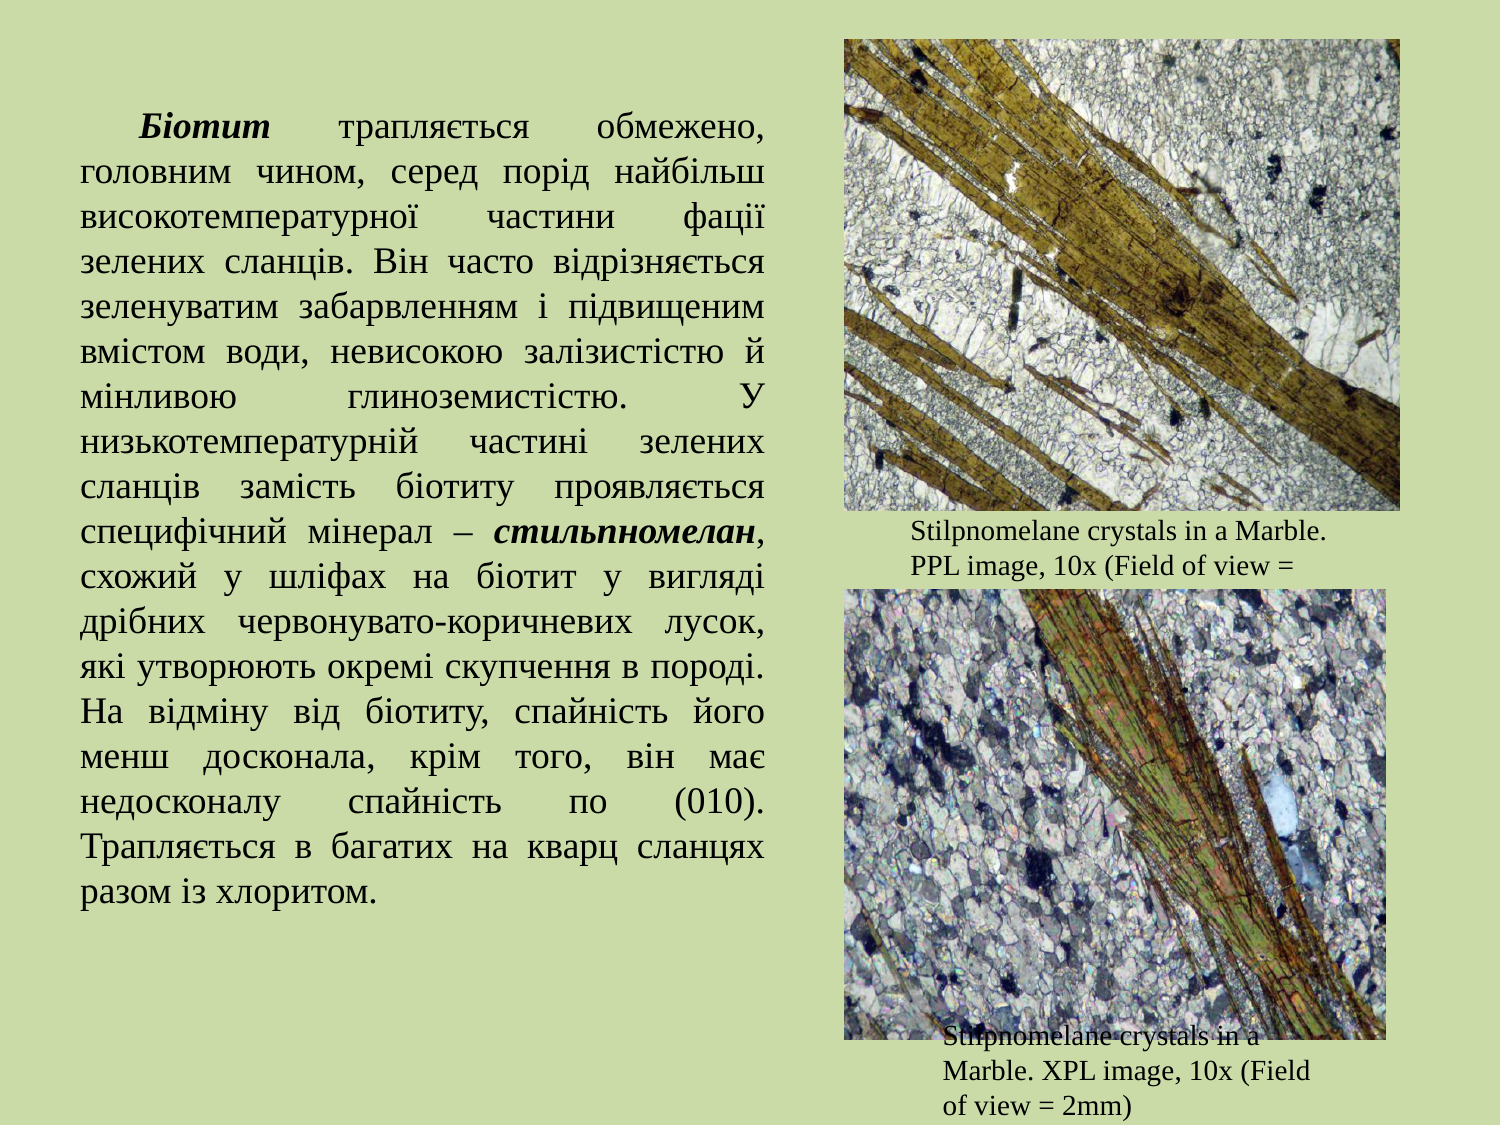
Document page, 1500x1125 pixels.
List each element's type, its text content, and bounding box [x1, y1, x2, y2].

picture [844, 589, 1386, 1040]
text_box Біотит трапляється обмежено, головним чином, серед порід найбільш високотемпературної частини фації зелених сланців. Він часто відрізняється зеленуватим забарвленням і підвищеним вмістом води, невисокою залізистістю й мінливою глиноземистістю. У низькотемпературній частині зелених сланців замість біотиту проявляється специфічний мінерал – стильпномелан, схожий у шліфах на біотит у вигляді дрібних червонувато-коричневих лусок, які утворюють окремі скупчення в породі. На відміну від біотиту, спайність його менш досконала, крім того, він має недосконалу спайність по (010). Трапляється в багатих на кварц сланцях разом із хлоритом. [65, 94, 781, 919]
text_box Stilpnomelane crystals in a Marble. PPL image, 10x (Field of view = 2mm) [895, 519, 1371, 588]
text_box Stilpnomelane crystals in a Marble. XPL image, 10x (Field of view = 2mm) [927, 1048, 1339, 1125]
picture [844, 38, 1400, 511]
